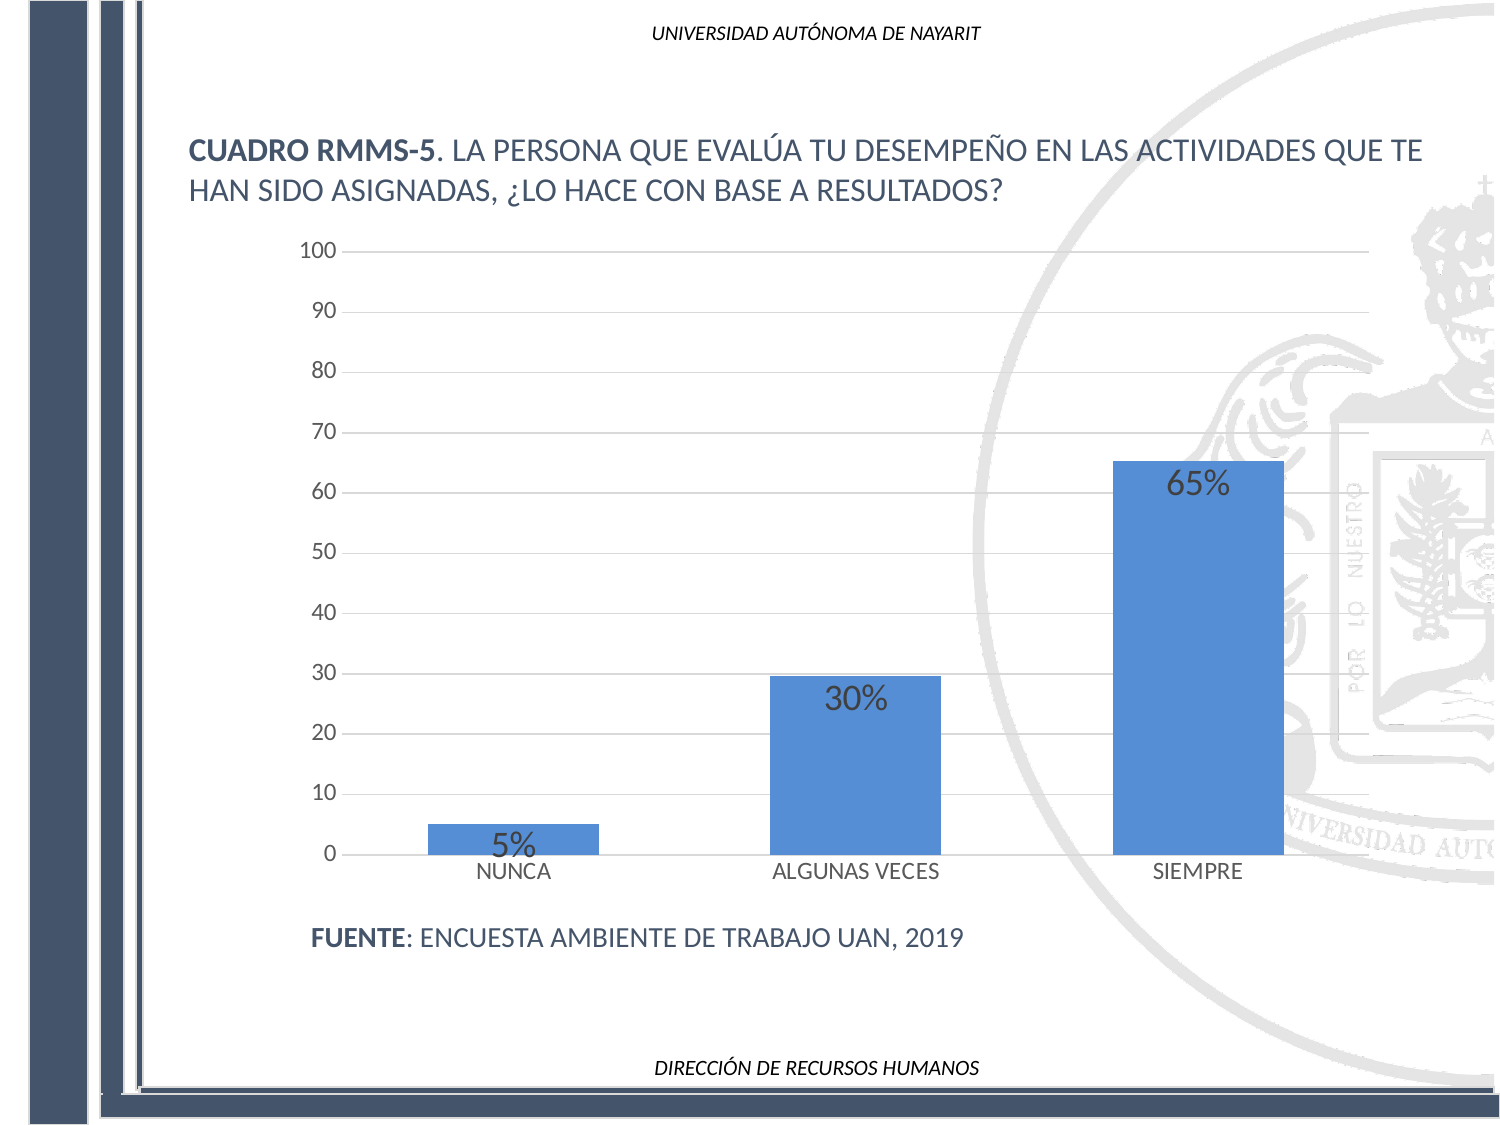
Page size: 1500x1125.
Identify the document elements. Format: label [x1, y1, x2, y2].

chart [276, 225, 1392, 900]
text_box [29, 0, 1500, 1125]
